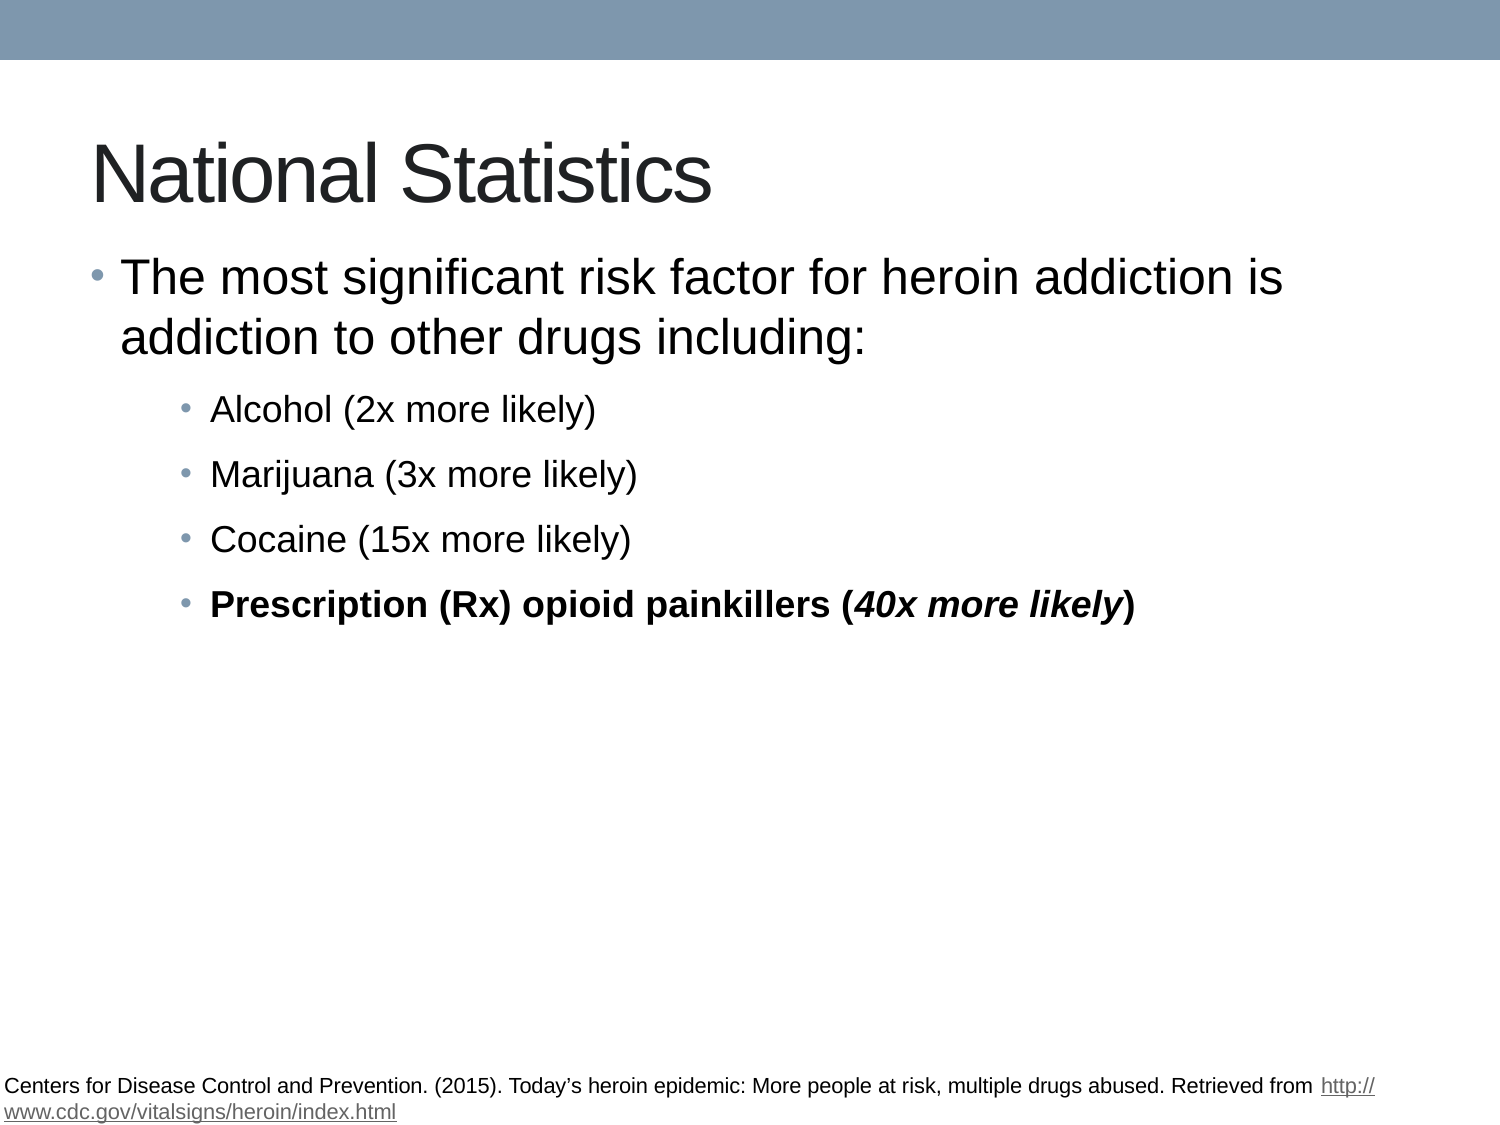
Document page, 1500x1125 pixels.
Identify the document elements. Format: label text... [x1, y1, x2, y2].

list The most significant risk factor for heroin addiction is addiction to other drugs including: Alcohol (2x more likely) Marijuana (3x more likely) Cocaine (15x more likely) Prescription (Rx) opioid painkillers (40x more likely) [75, 237, 1425, 1063]
title National Statistics [75, 87, 1263, 237]
text_box Centers for Disease Control and Prevention. (2015). Today’s heroin epidemic: More people at risk, multiple drugs abused. Retrieved from http://www.cdc.gov/vitalsigns/heroin/index.html [4, 1071, 1488, 1125]
